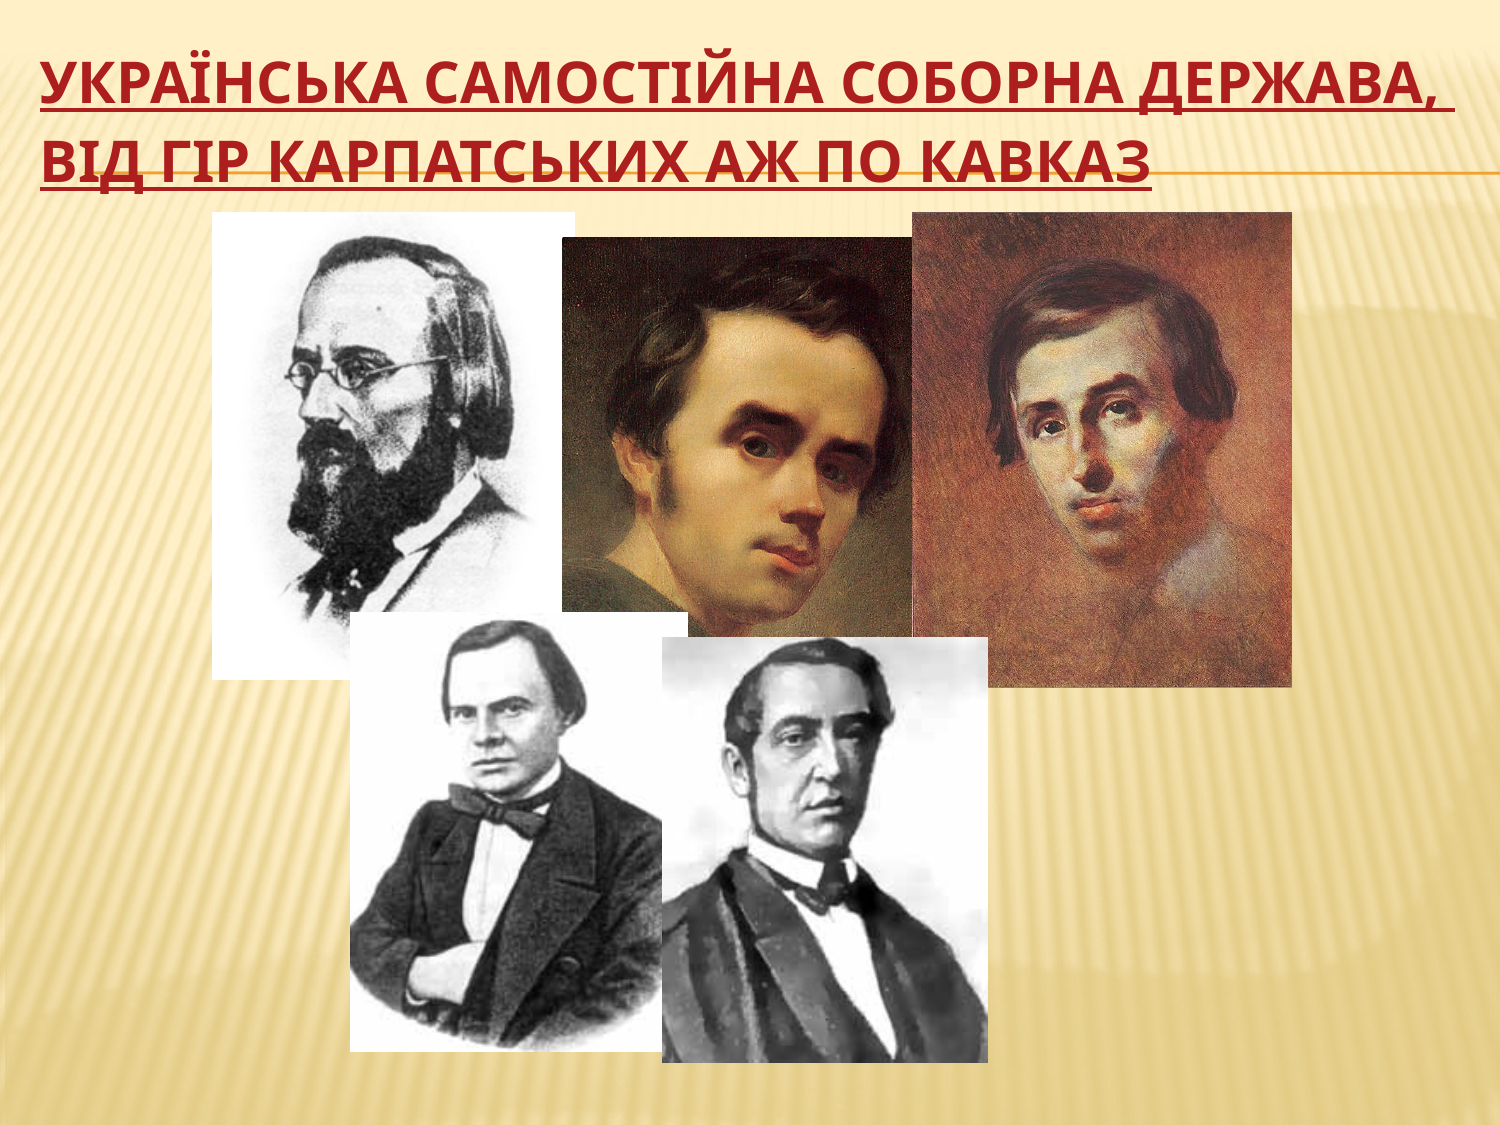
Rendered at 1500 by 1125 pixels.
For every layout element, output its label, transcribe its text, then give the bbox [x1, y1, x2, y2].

picture [212, 212, 1292, 1064]
title Українська Самостійна Соборна Держава, від гір Карпатських аж по Кавказ [24, 24, 1475, 225]
